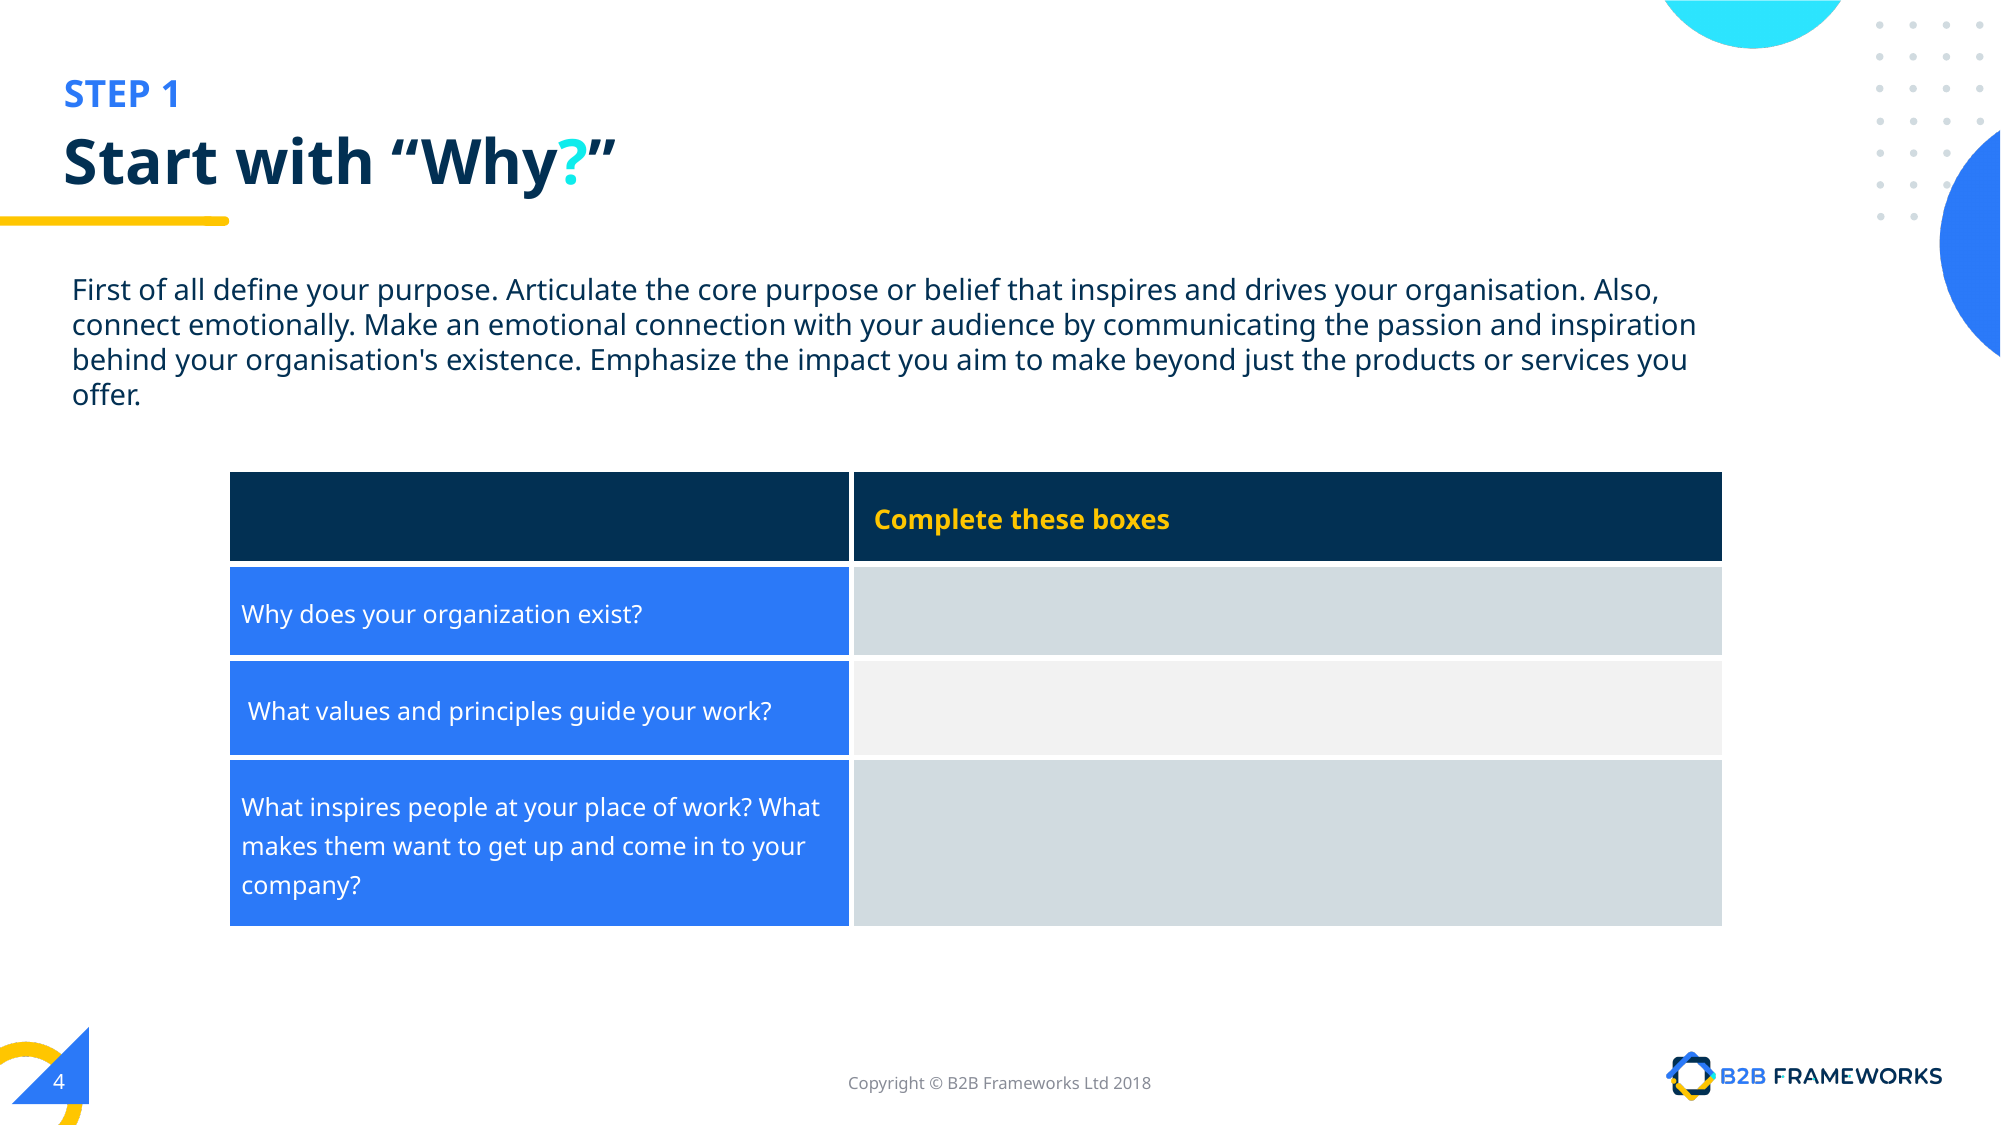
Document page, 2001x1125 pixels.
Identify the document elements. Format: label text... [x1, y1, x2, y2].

title Start with “Why?” [49, 123, 1213, 183]
table_header Complete these boxes [854, 472, 1722, 561]
table_header [230, 472, 849, 561]
picture [1932, 118, 2001, 372]
picture [0, 1041, 84, 1125]
table_cell [854, 661, 1722, 755]
table_cell What inspires people at your place of work? What makes them want to get up and come in to your company? [230, 760, 849, 926]
table_cell [854, 567, 1722, 655]
table_cell What values and principles guide your work? [230, 661, 849, 755]
picture [1658, 1, 1851, 54]
text_box First of all define your purpose. Articulate the core purpose or belief that inspires and drives your organisation. Also, connect emotionally. Make an emotional connection with your audience by communicating the passion and inspiration behind your organisation's existence. Emphasize the impact you aim to make beyond just the products or services you offer. [56, 263, 1744, 419]
picture [1655, 1040, 1952, 1111]
slide_number ‹#› [38, 1052, 488, 1113]
table_cell [854, 760, 1722, 926]
table_cell Why does your organization exist? [230, 567, 849, 655]
footer Copyright © B2B Frameworks Ltd 2018 [662, 1052, 1338, 1113]
